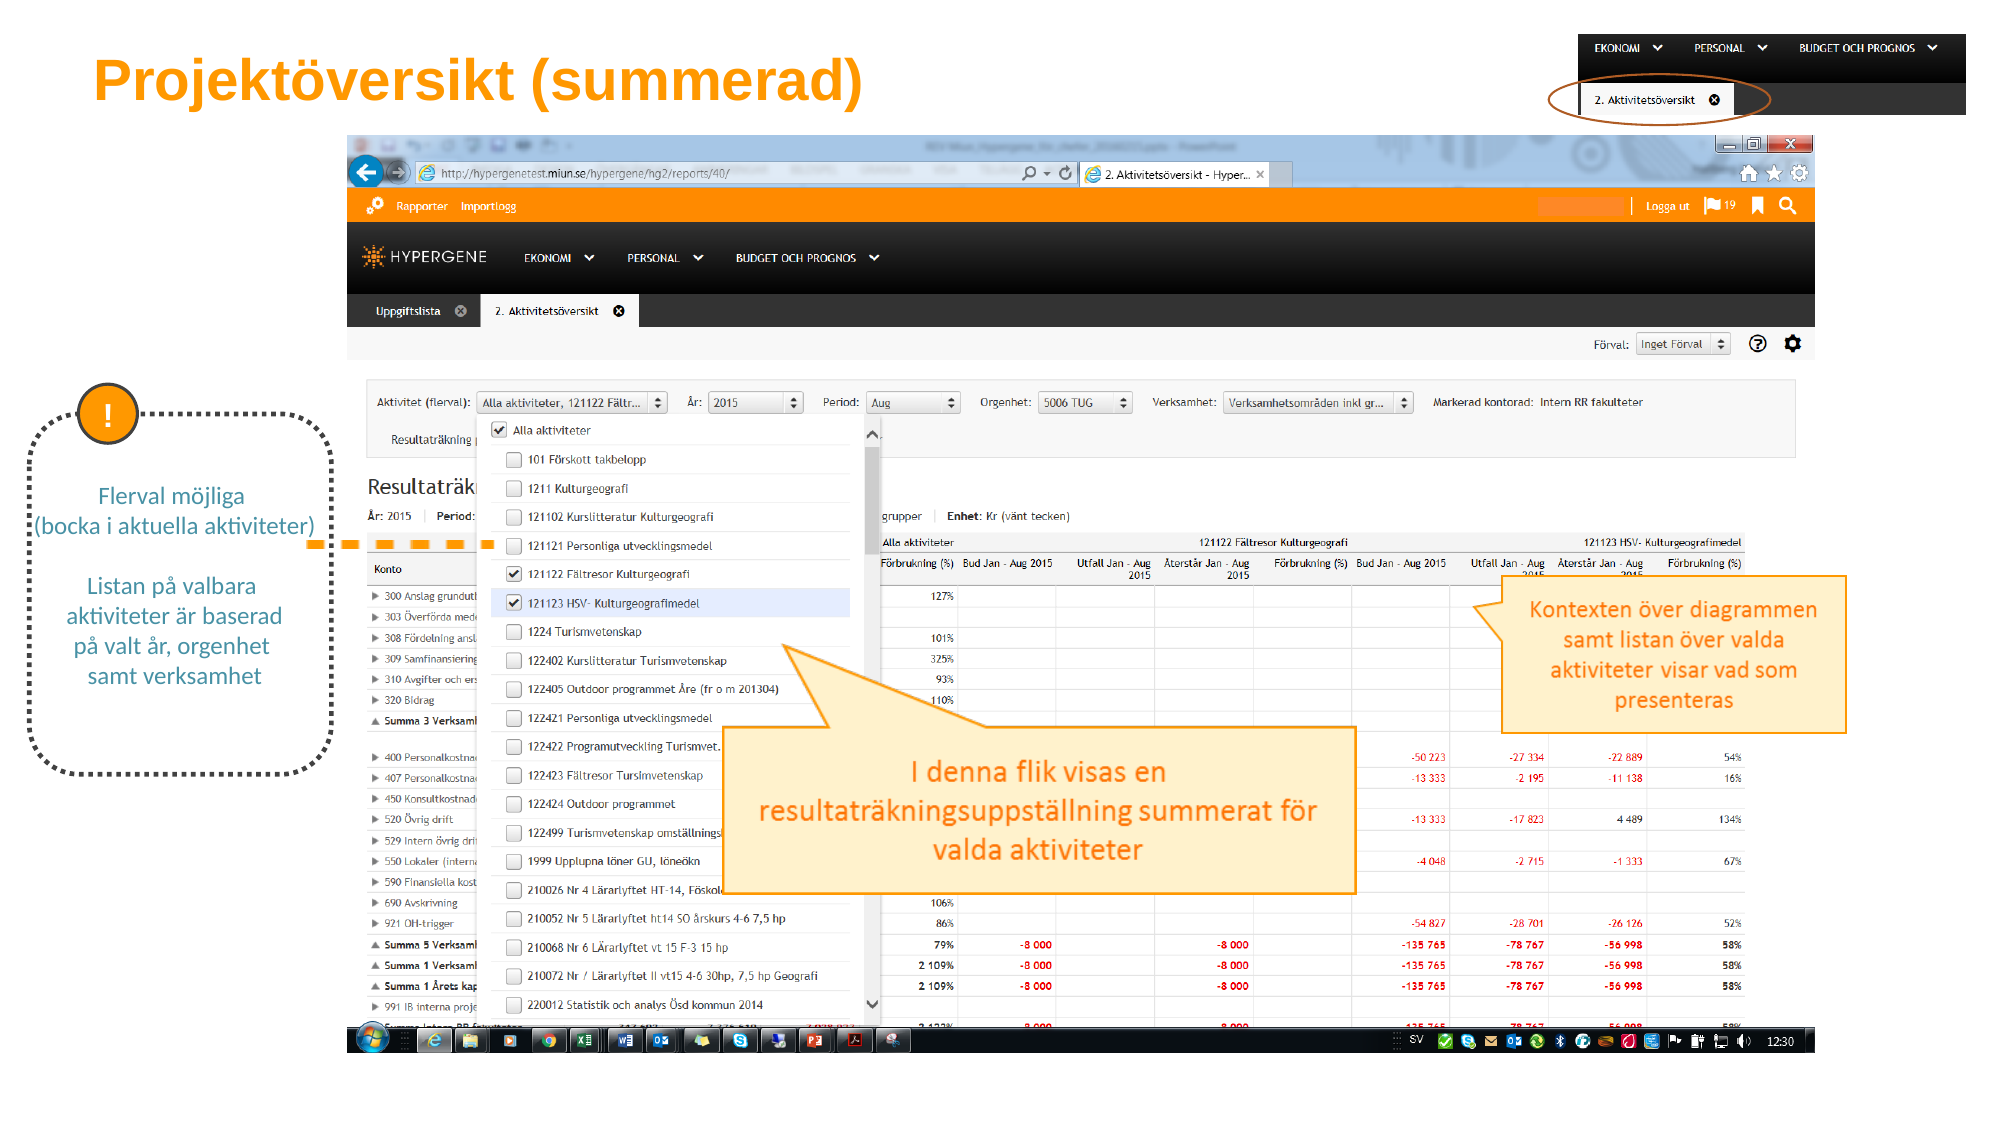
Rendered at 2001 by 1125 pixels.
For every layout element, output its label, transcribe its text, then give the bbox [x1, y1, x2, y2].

picture [306, 135, 1847, 1053]
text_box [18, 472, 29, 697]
text_box [1547, 81, 1752, 127]
text_box Projektöversikt (summerad) [78, 18, 1429, 121]
picture [1578, 34, 1966, 115]
text_box [28, 412, 333, 776]
text_box ! [78, 384, 138, 444]
